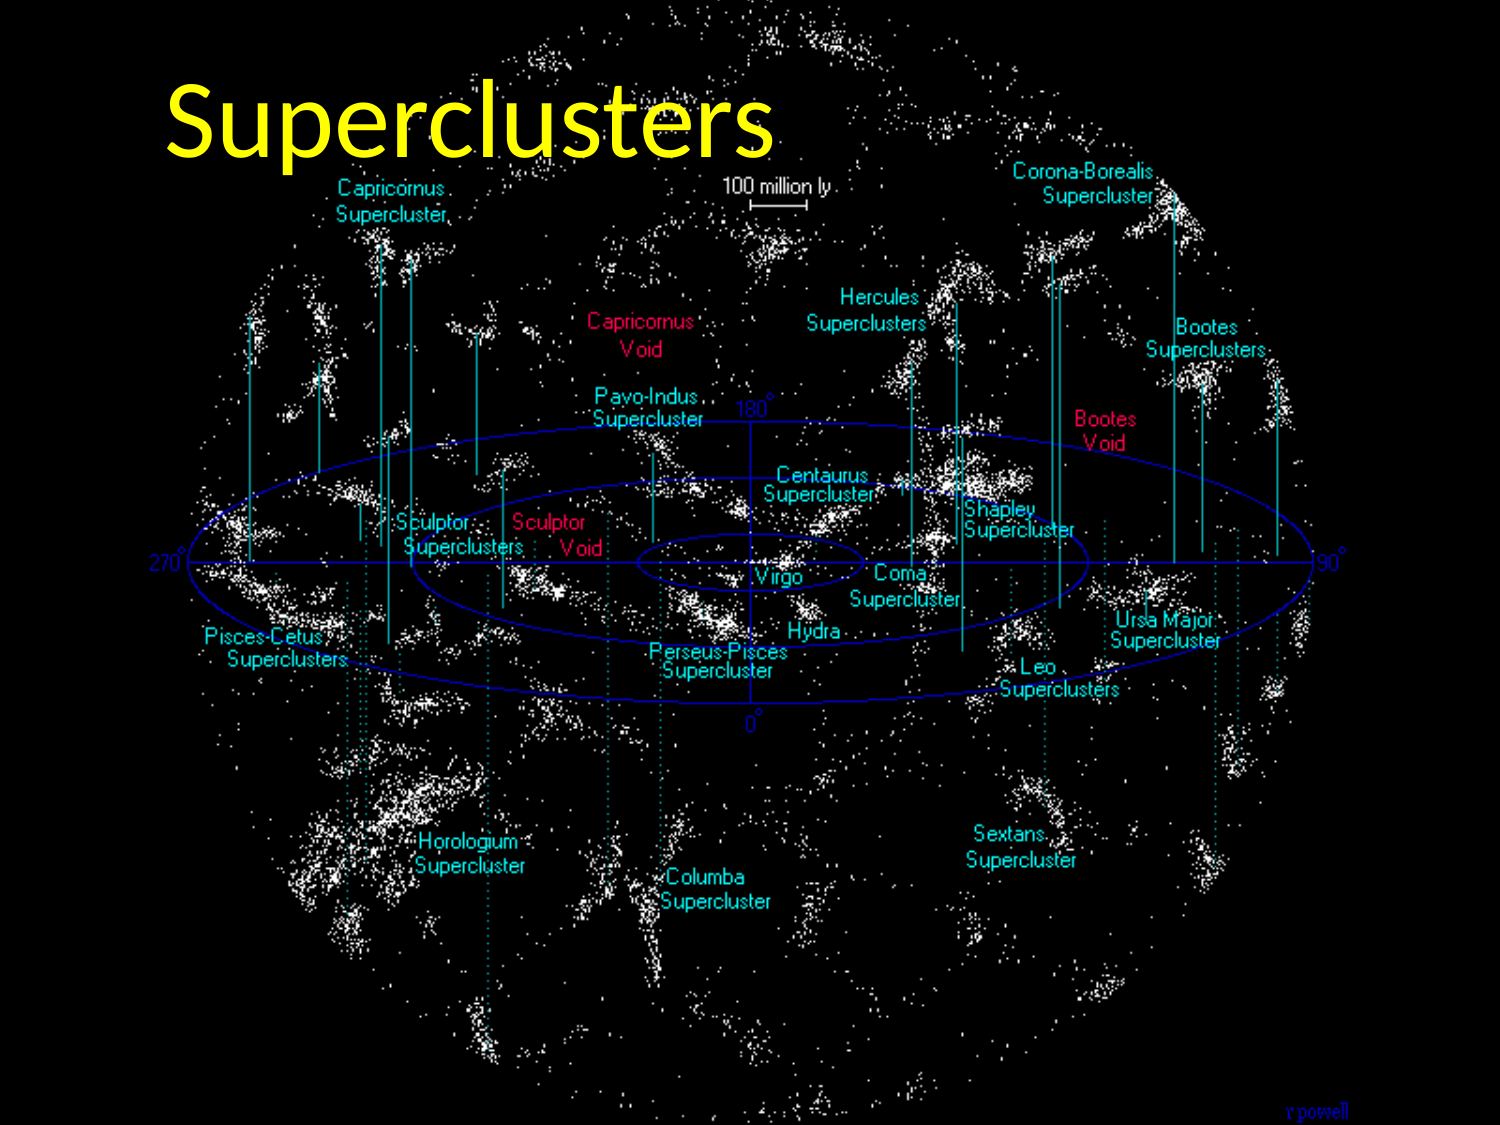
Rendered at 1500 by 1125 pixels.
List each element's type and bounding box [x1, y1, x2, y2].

picture [149, 0, 1351, 1125]
